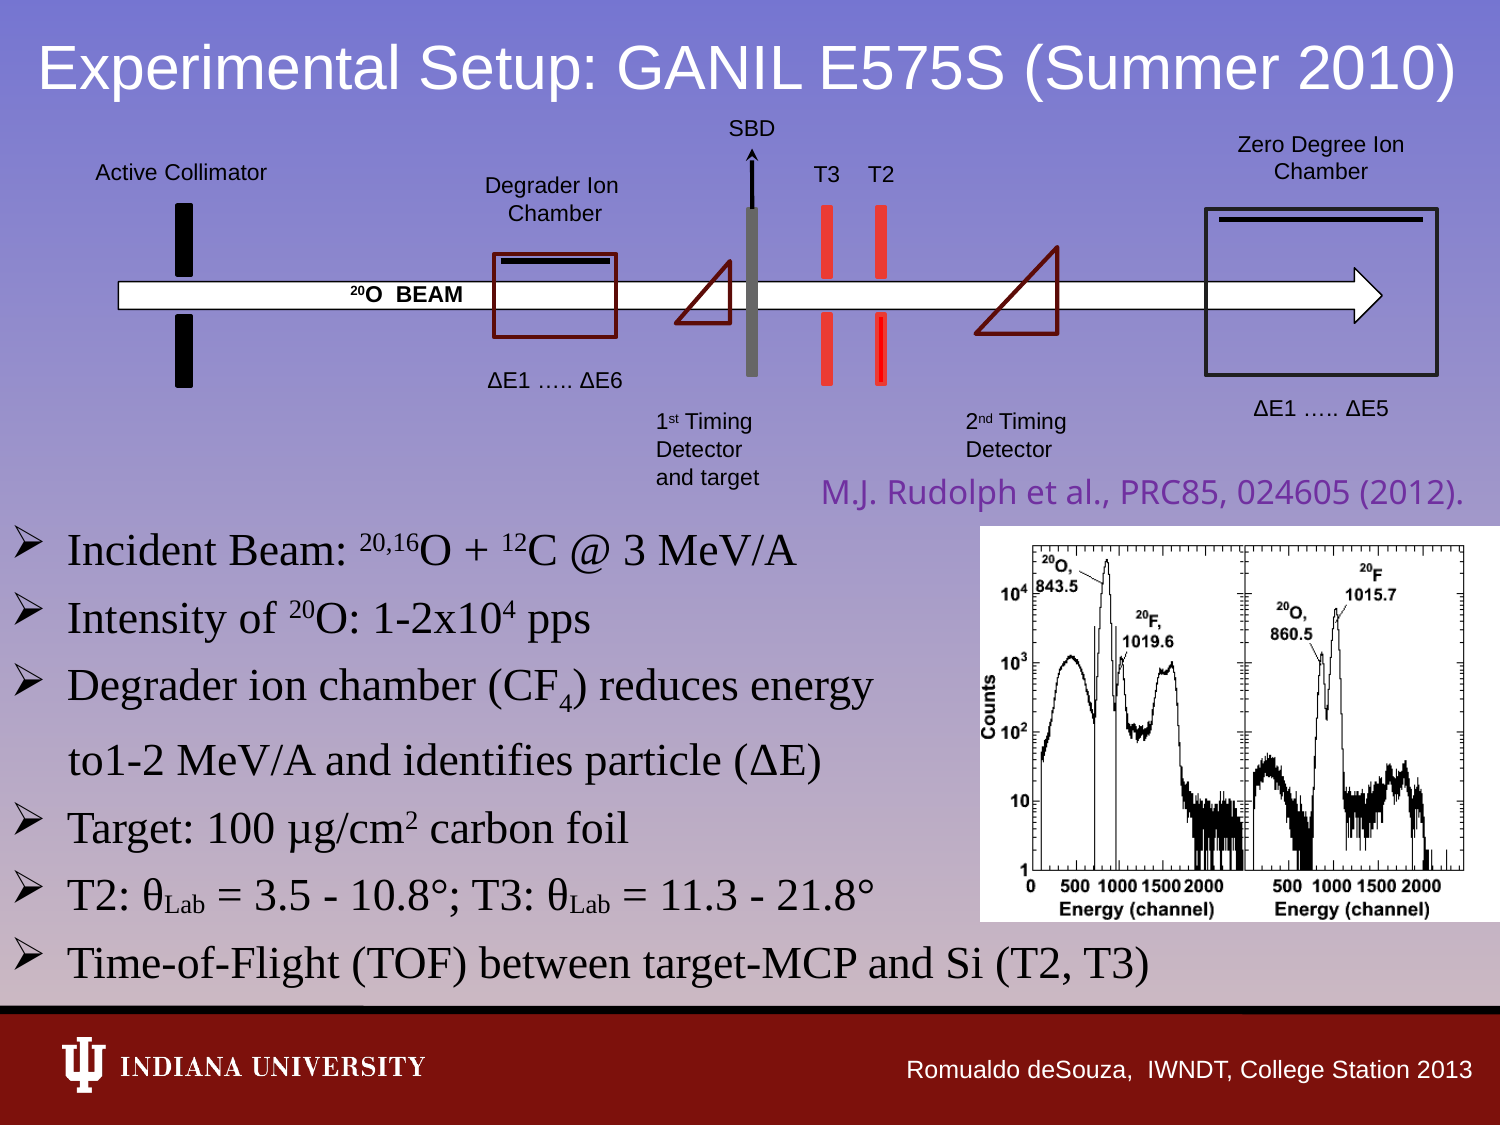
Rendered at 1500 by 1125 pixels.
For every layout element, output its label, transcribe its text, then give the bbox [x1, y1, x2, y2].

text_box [77, 106, 1437, 510]
picture [980, 525, 1500, 922]
text_box Incident Beam: 20,16O + 12C @ 3 MeV/A Intensity of 20O: 1-2x104 pps Degrader ion chamber (CF4) reduces energy to1-2 MeV/A and identifies particle (ΔE) Target: 100 µg/cm2 carbon foil T2: θLab = 3.5 - 10.8°; T3: θLab = 11.3 - 21.8° Time-of-Flight (TOF) between target-MCP and Si (T2, T3) [2, 526, 1459, 981]
text_box Romualdo deSouza, IWNDT, College Station 2013 [900, 1053, 1500, 1100]
text_box [0, 1012, 1500, 1125]
picture [62, 1037, 426, 1099]
text_box Experimental Setup: GANIL E575S (Summer 2010) [0, 4, 1500, 125]
text_box M.J. Rudolph et al., PRC85, 024605 (2012). [805, 464, 1490, 519]
